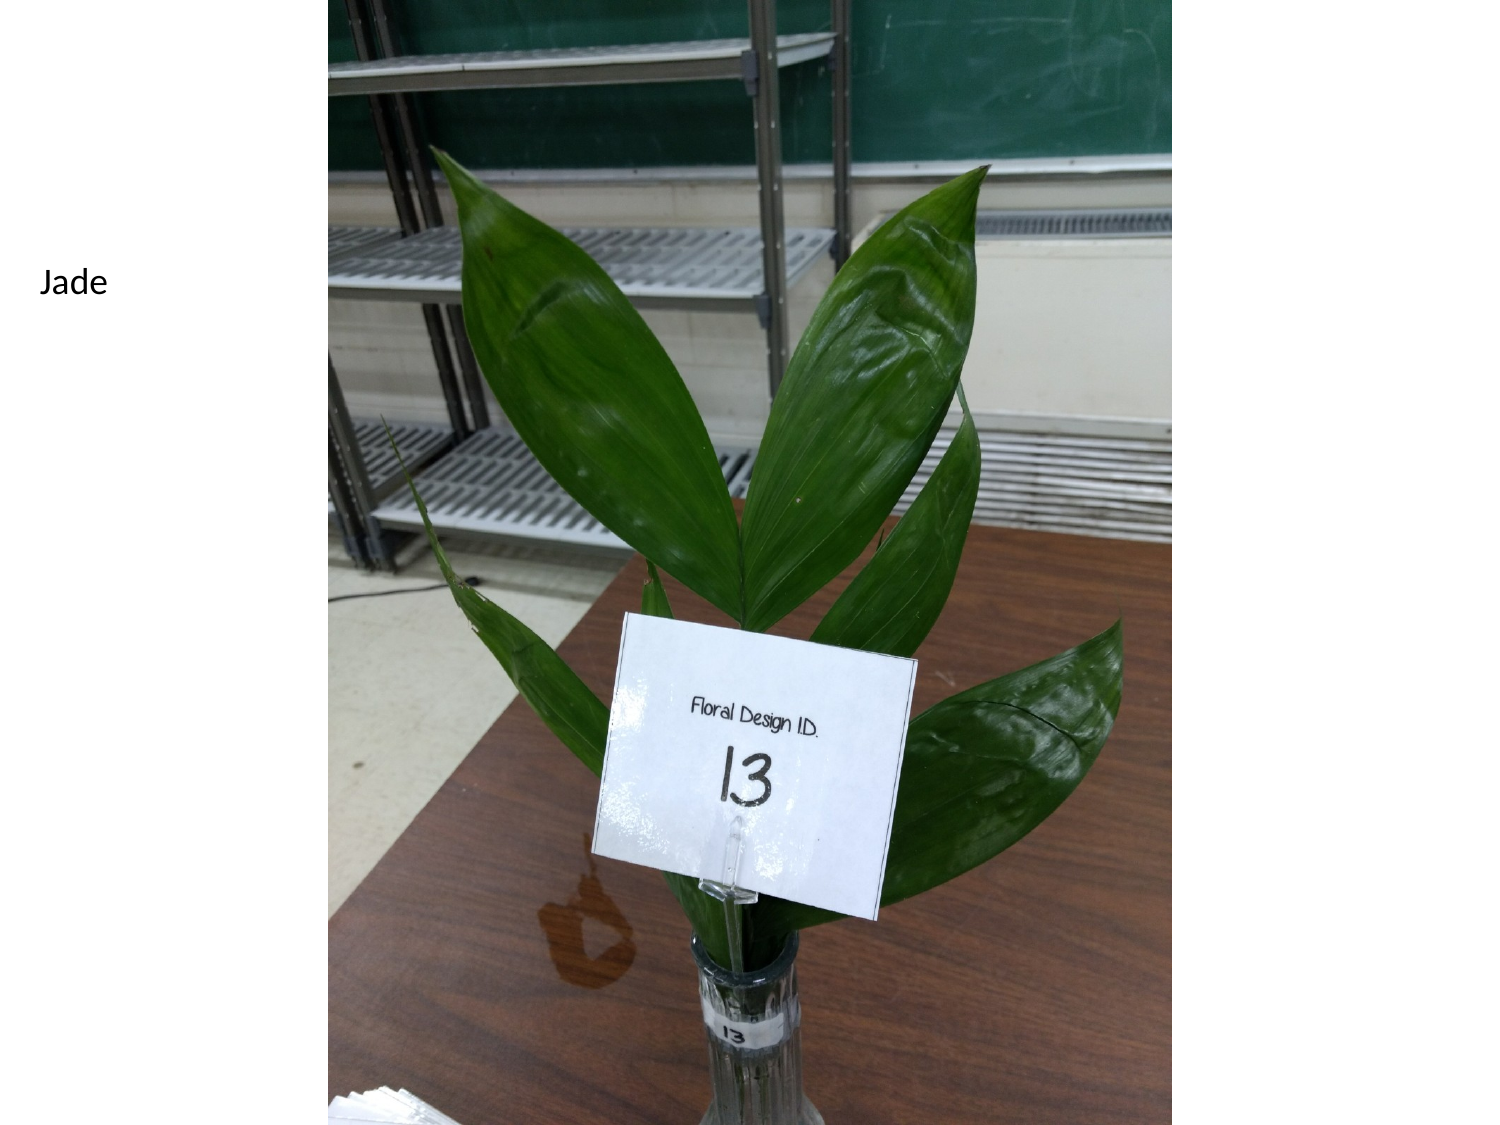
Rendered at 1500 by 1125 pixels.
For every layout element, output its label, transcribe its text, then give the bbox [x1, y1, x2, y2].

text_box Jade [24, 249, 225, 310]
picture [327, 0, 1173, 1125]
